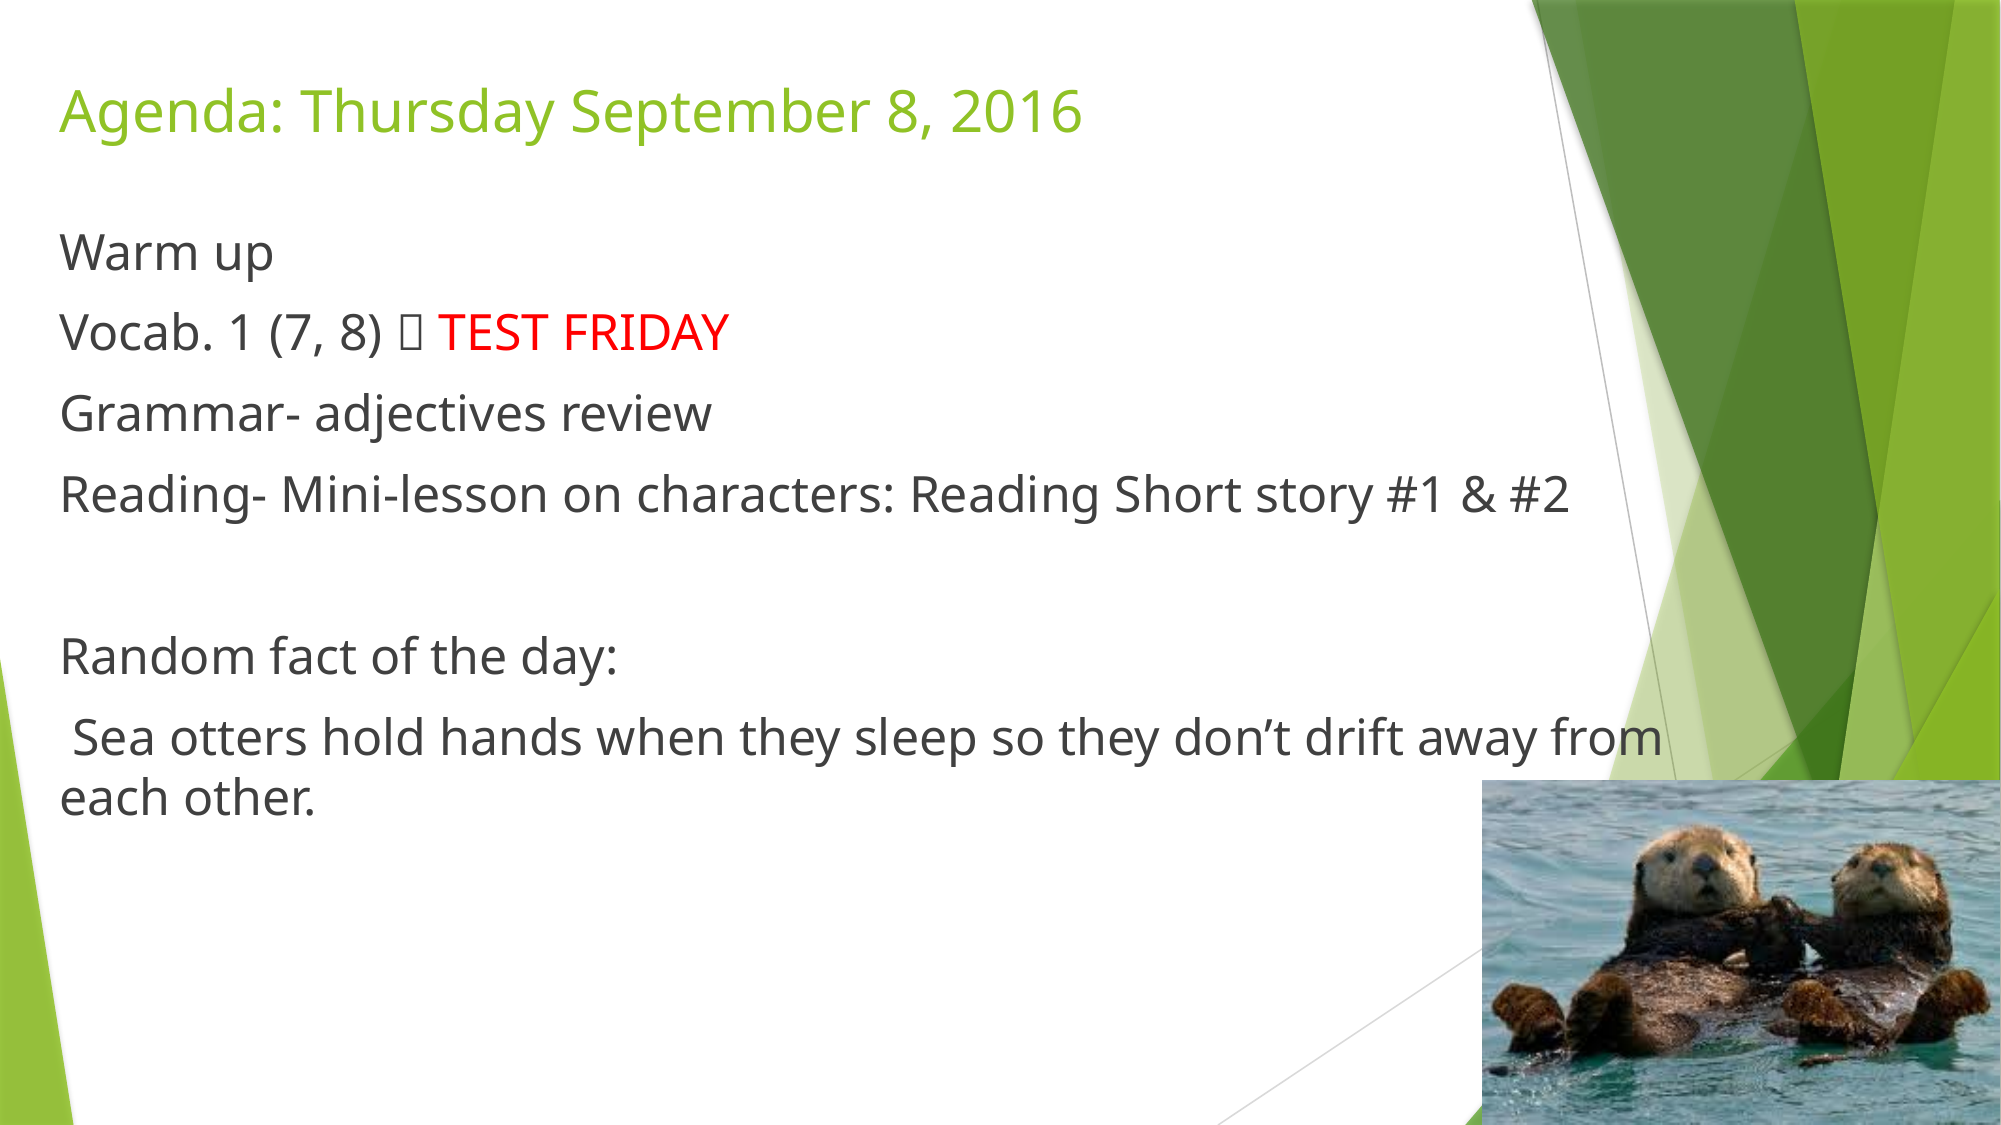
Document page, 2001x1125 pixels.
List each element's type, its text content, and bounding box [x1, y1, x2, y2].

list Warm up Vocab. 1 (7, 8)  TEST FRIDAY Grammar- adjectives review Reading- Mini-lesson on characters: Reading Short story #1 & #2 Random fact of the day: Sea otters hold hands when they sleep so they don’t drift away from each other. [44, 212, 1688, 1050]
picture [1481, 780, 2000, 1125]
title Agenda: Thursday September 8, 2016 [44, 66, 1103, 192]
